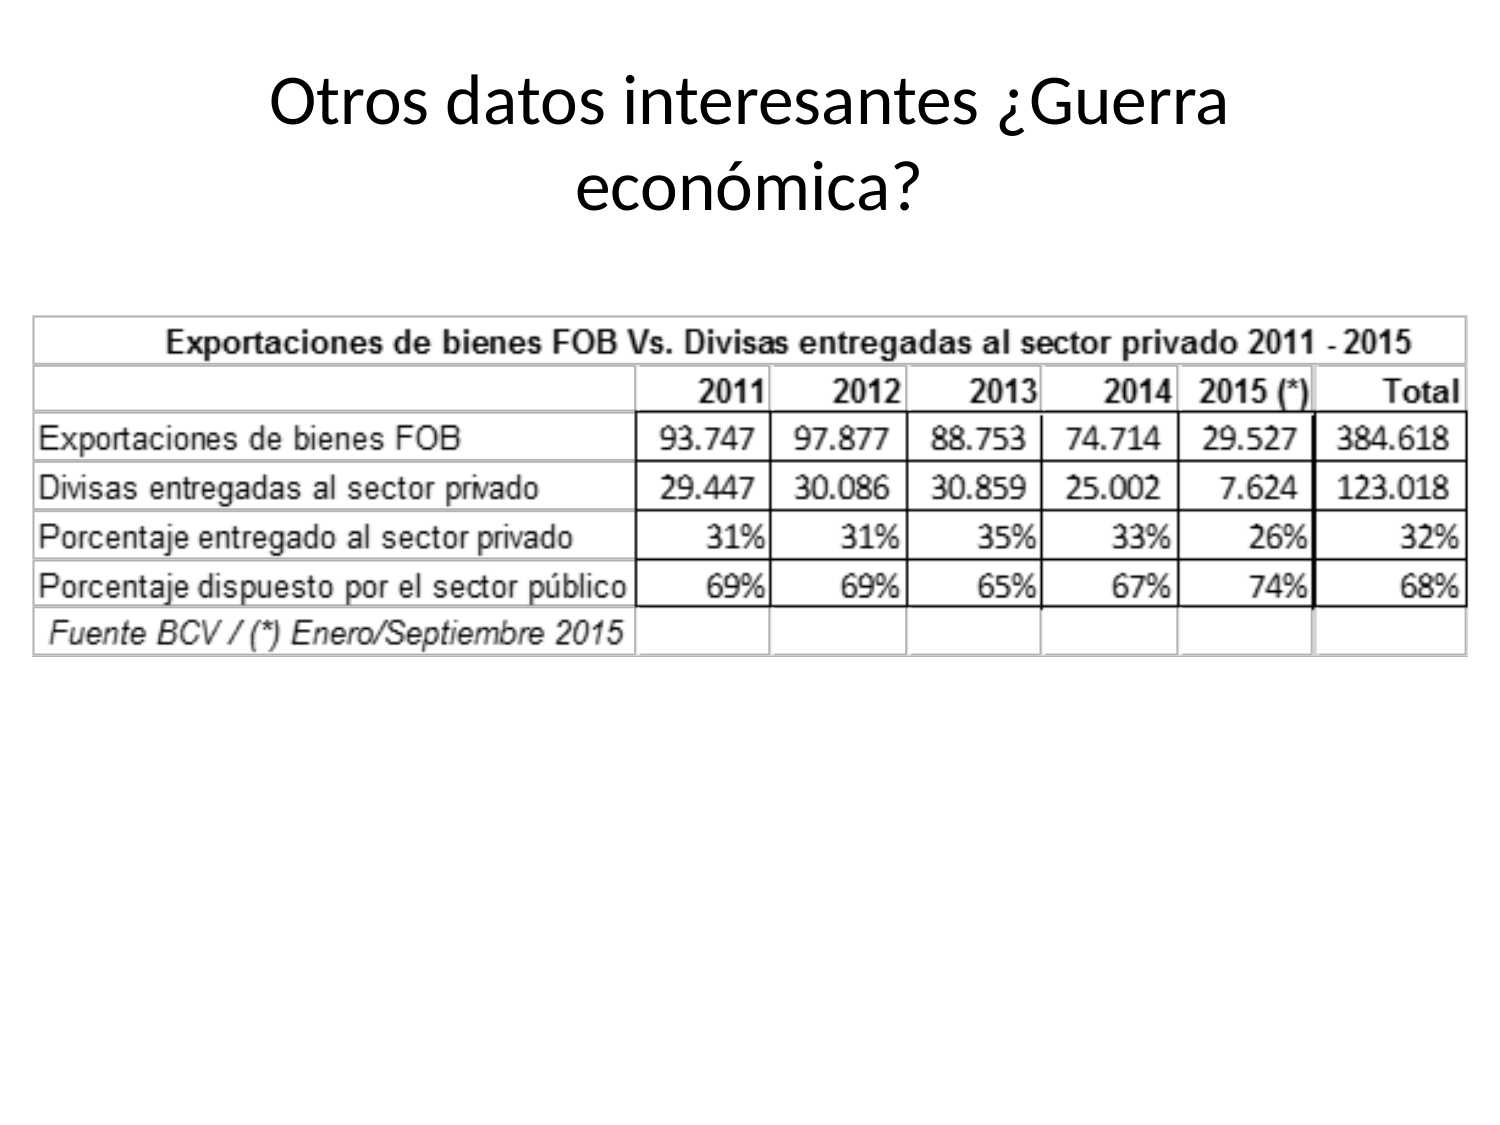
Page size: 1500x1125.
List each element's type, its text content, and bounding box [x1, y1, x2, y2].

title Otros datos interesantes ¿Guerra económica? [75, 45, 1425, 233]
picture [31, 314, 1469, 658]
